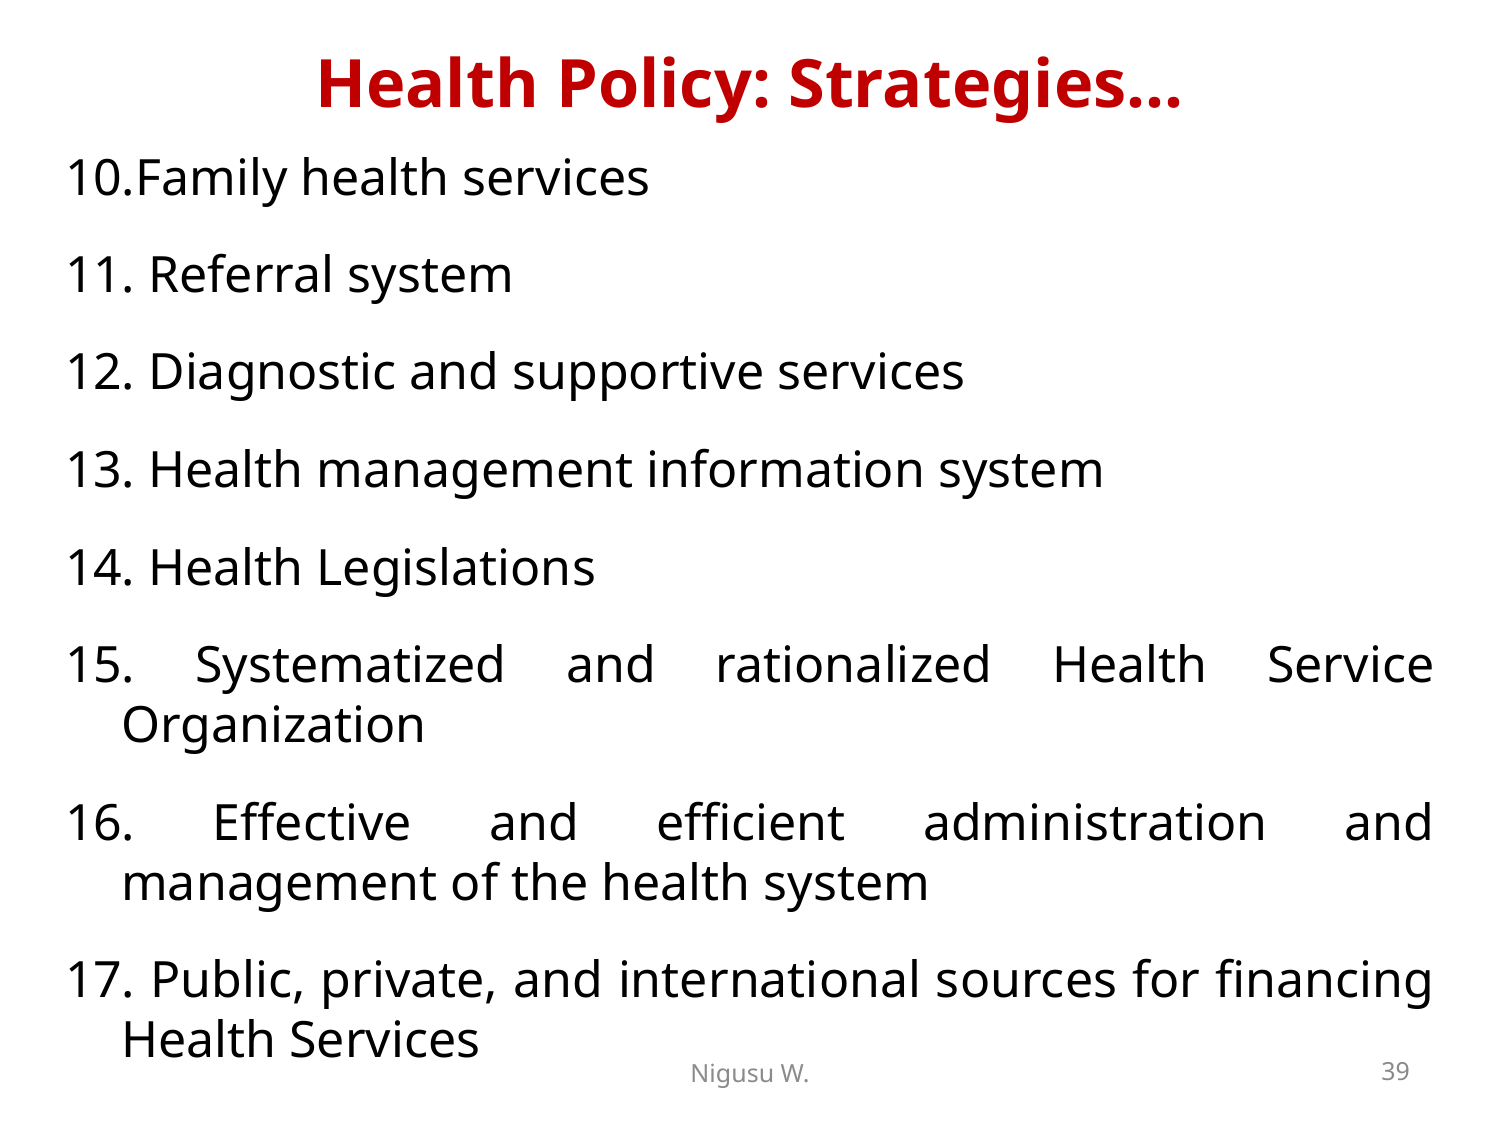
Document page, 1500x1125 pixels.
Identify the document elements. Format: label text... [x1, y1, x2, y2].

list 10.Family health services 11. Referral system 12. Diagnostic and supportive services 13. Health management information system 14. Health Legislations 15. Systematized and rationalized Health Service Organization 16. Effective and efficient administration and management of the health system 17. Public, private, and international sources for financing Health Services [50, 137, 1450, 1103]
footer Nigusu W. [512, 1042, 988, 1103]
slide_number 39 [1074, 1042, 1425, 1103]
title Health Policy: Strategies… [103, 24, 1397, 138]
